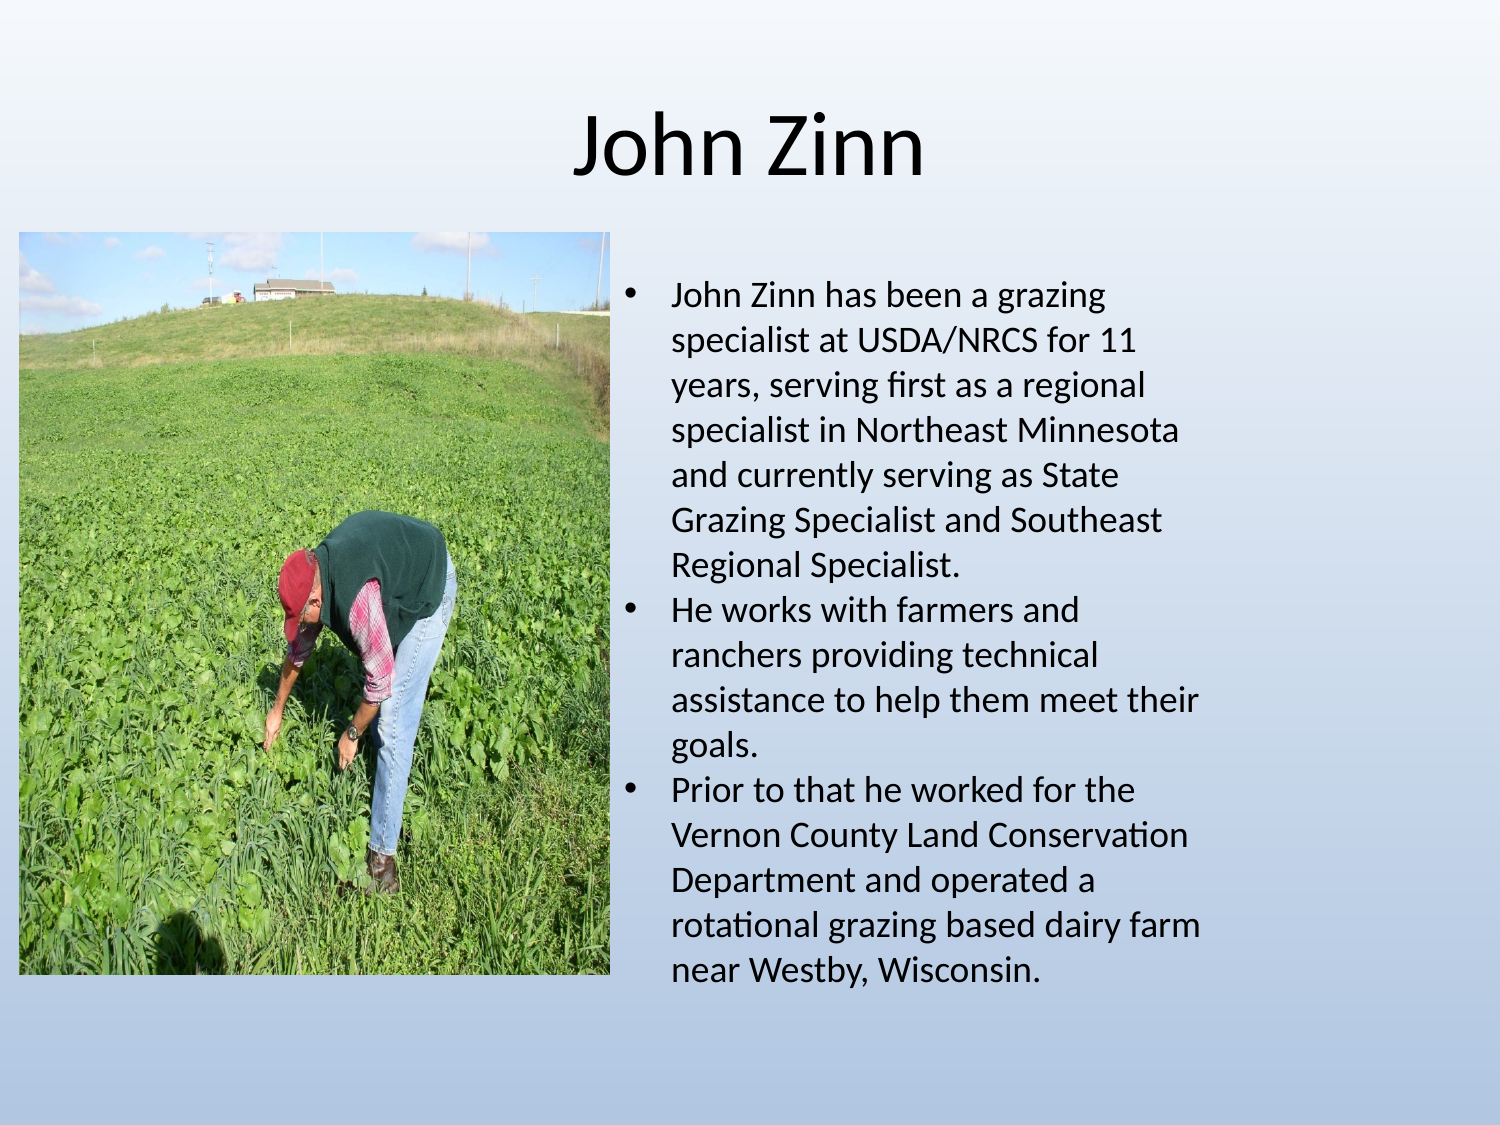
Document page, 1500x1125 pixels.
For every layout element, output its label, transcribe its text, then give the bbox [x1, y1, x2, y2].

title John Zinn [75, 45, 1425, 233]
text_box John Zinn has been a grazing specialist at USDA/NRCS for 11 years, serving first as a regional specialist in Northeast Minnesota and currently serving as State Grazing Specialist and Southeast Regional Specialist. He works with farmers and ranchers providing technical assistance to help them meet their goals. Prior to that he worked for the Vernon County Land Conservation Department and operated a rotational grazing based dairy farm near Westby, Wisconsin. [609, 262, 1229, 998]
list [18, 232, 610, 976]
